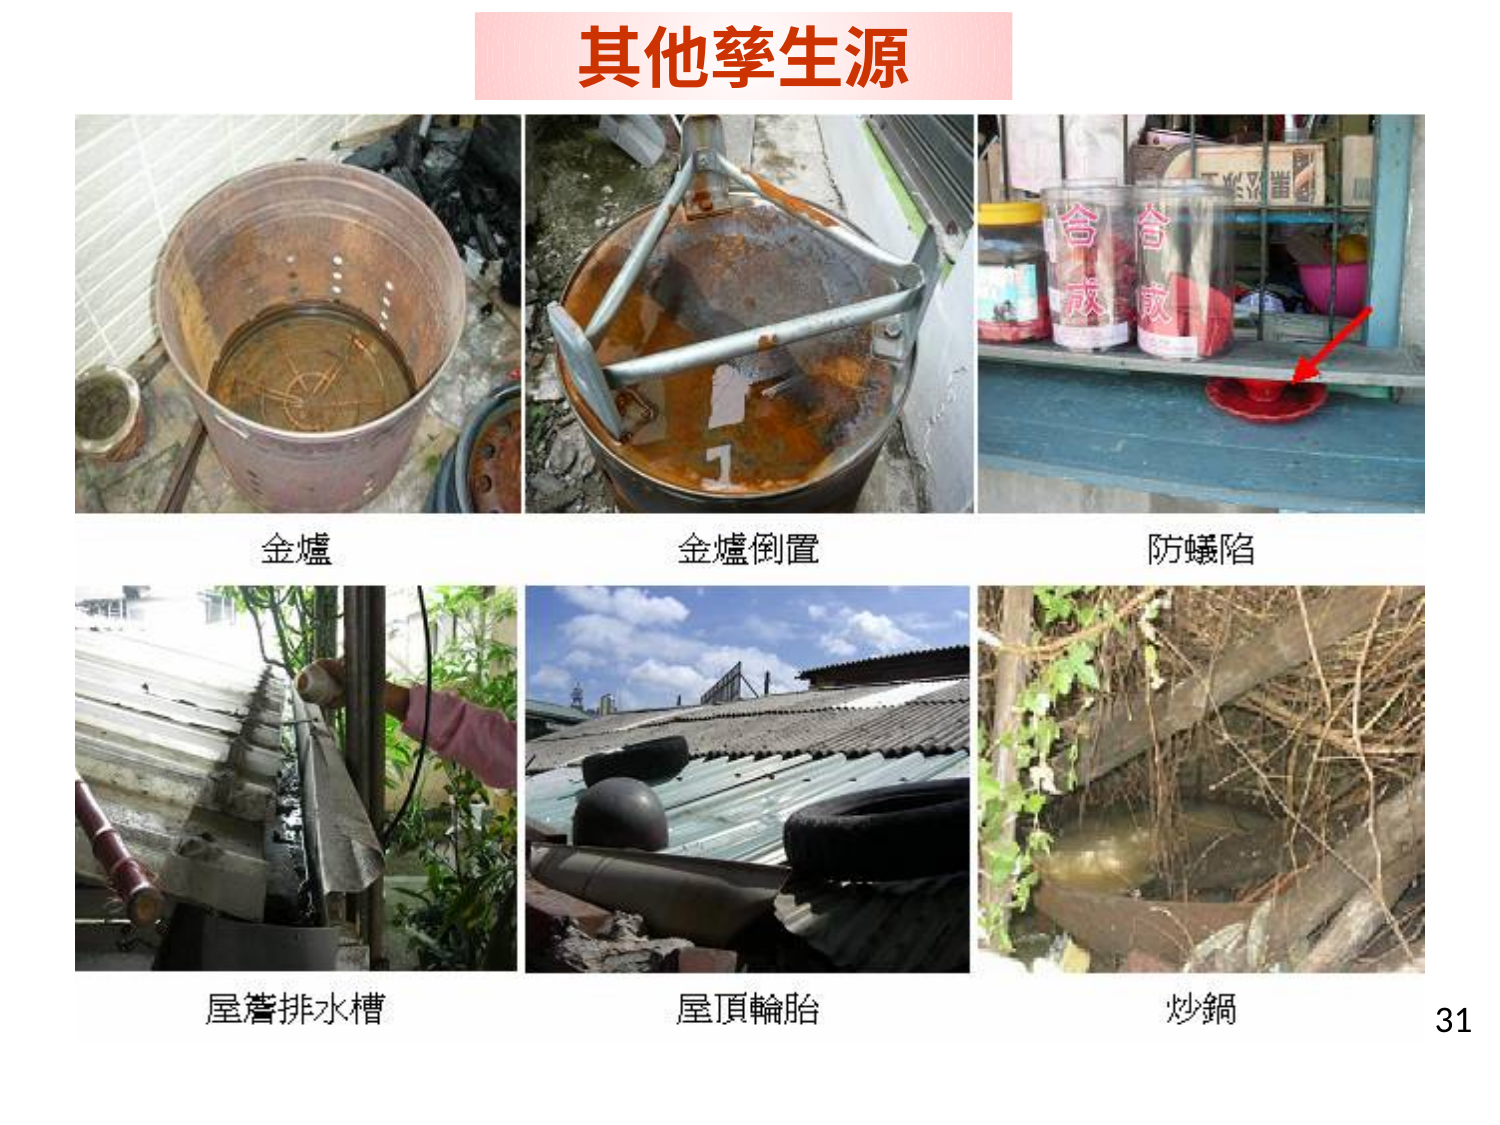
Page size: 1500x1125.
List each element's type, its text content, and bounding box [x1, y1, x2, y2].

text_box 31 [1174, 987, 1488, 1063]
picture [74, 113, 1425, 1042]
text_box 其他孳生源 [474, 12, 1013, 100]
